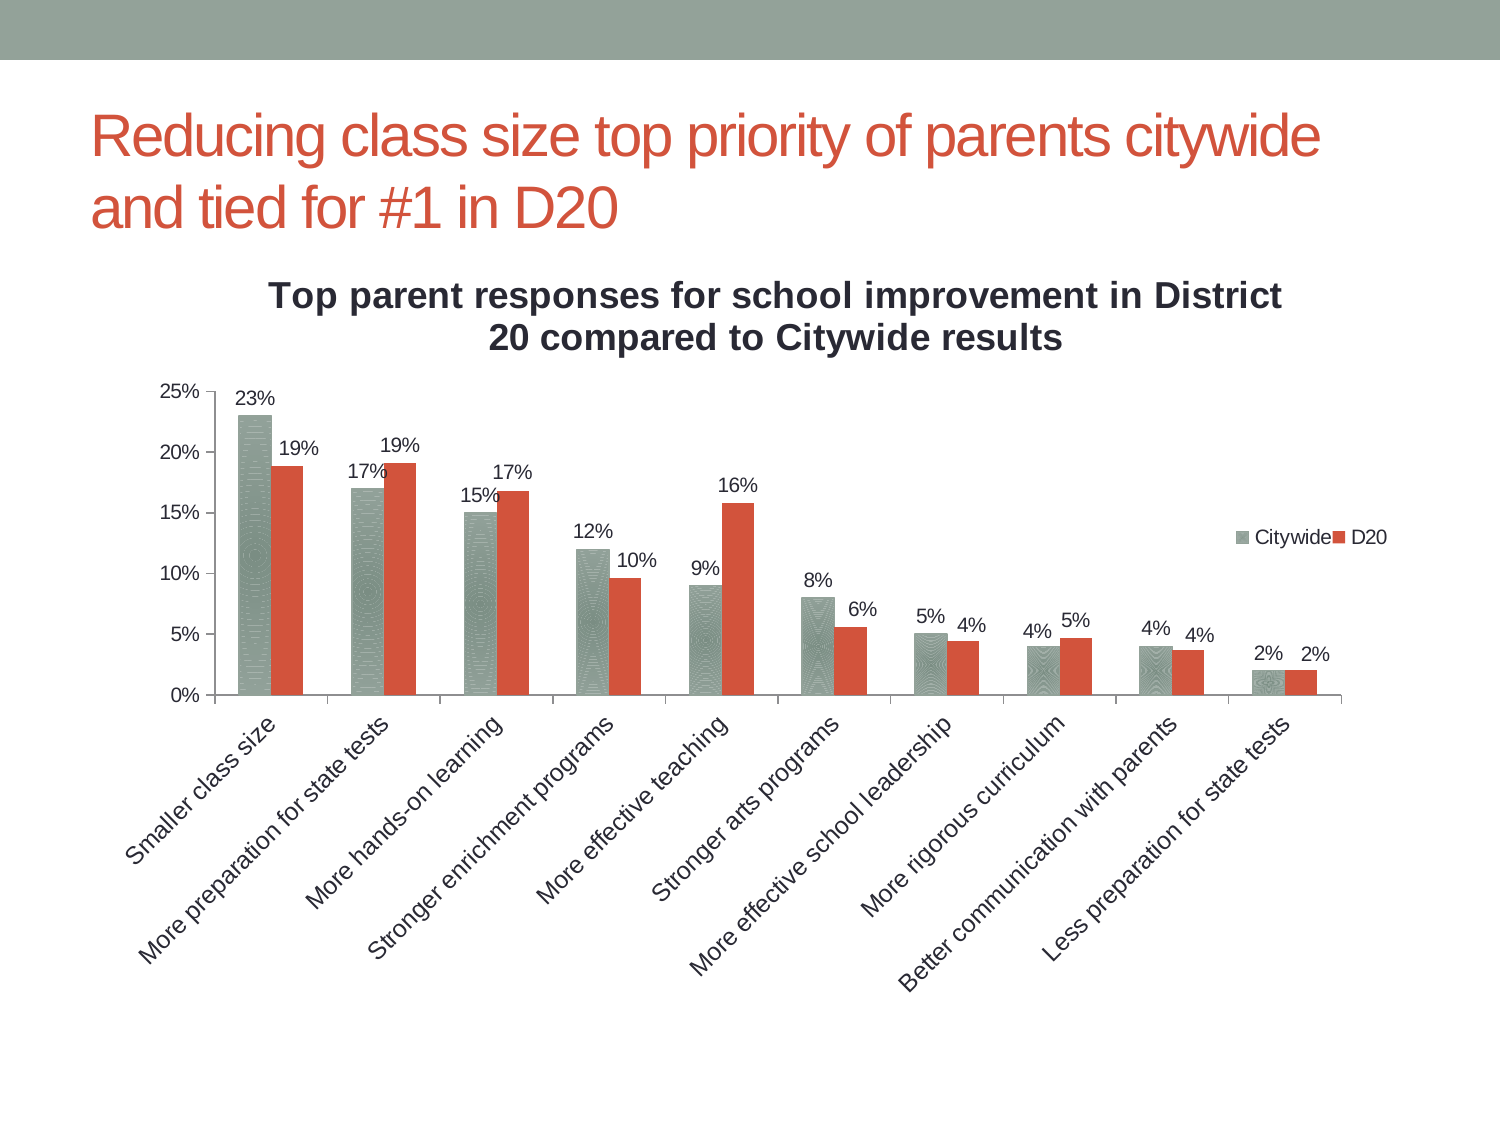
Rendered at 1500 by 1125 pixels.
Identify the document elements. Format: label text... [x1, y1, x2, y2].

chart [74, 262, 1426, 1063]
title Reducing class size top priority of parents citywide and tied for #1 in D20 [75, 87, 1425, 250]
